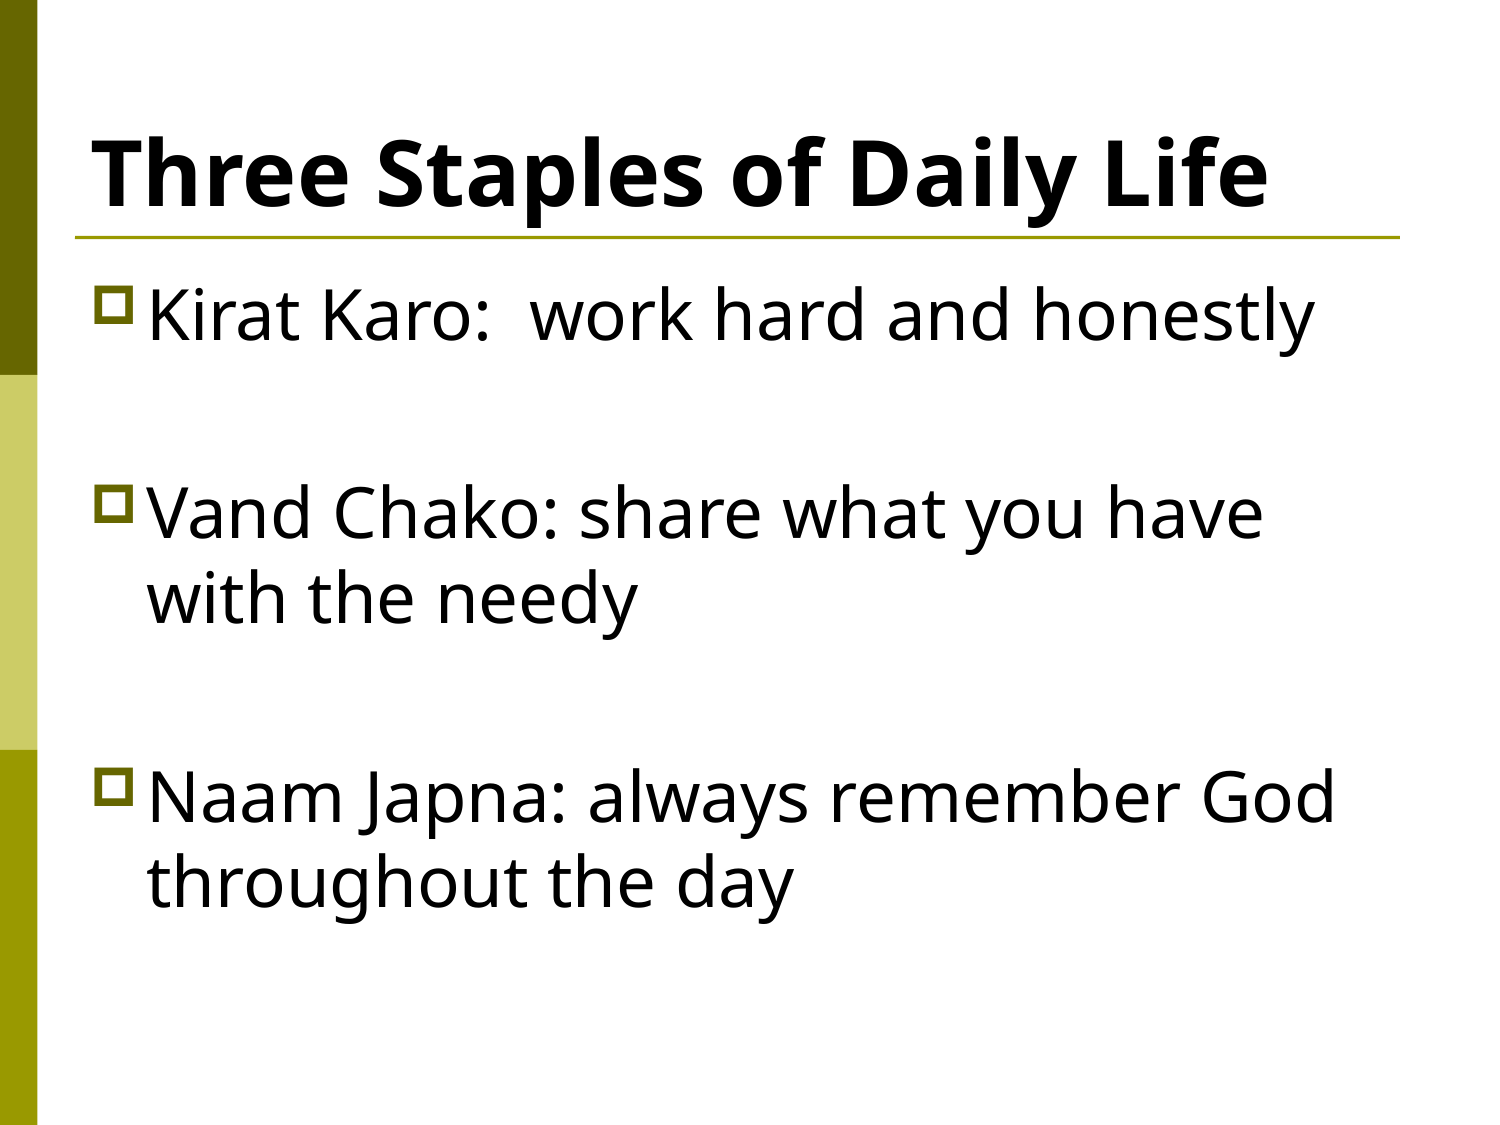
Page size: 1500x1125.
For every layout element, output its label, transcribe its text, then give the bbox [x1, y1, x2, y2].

list Kirat Karo: work hard and honestly Vand Chako: share what you have with the needy Naam Japna: always remember God throughout the day [75, 262, 1425, 1006]
title Three Staples of Daily Life [75, 45, 1425, 233]
